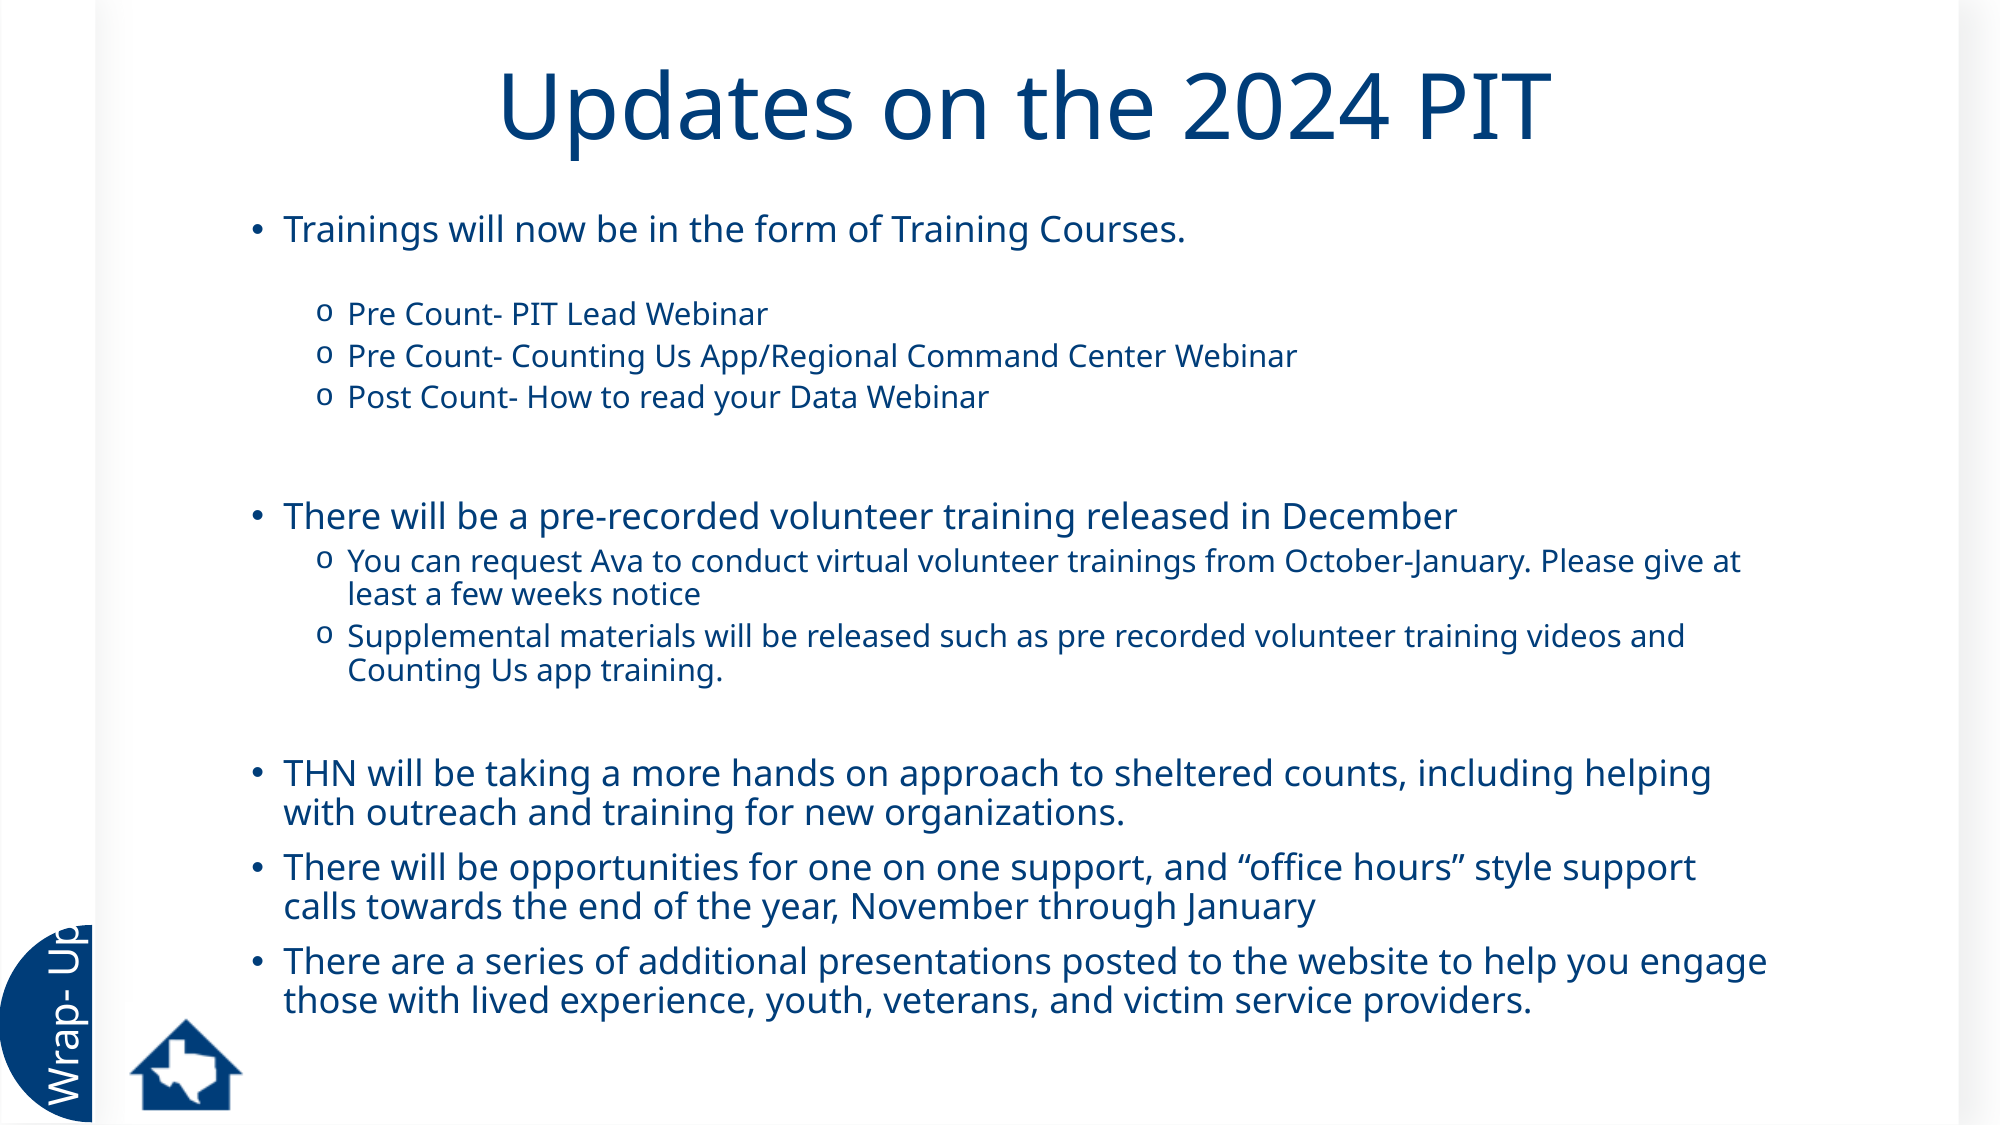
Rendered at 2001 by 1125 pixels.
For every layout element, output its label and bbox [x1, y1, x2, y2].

text_box [0, 0, 1959, 1125]
